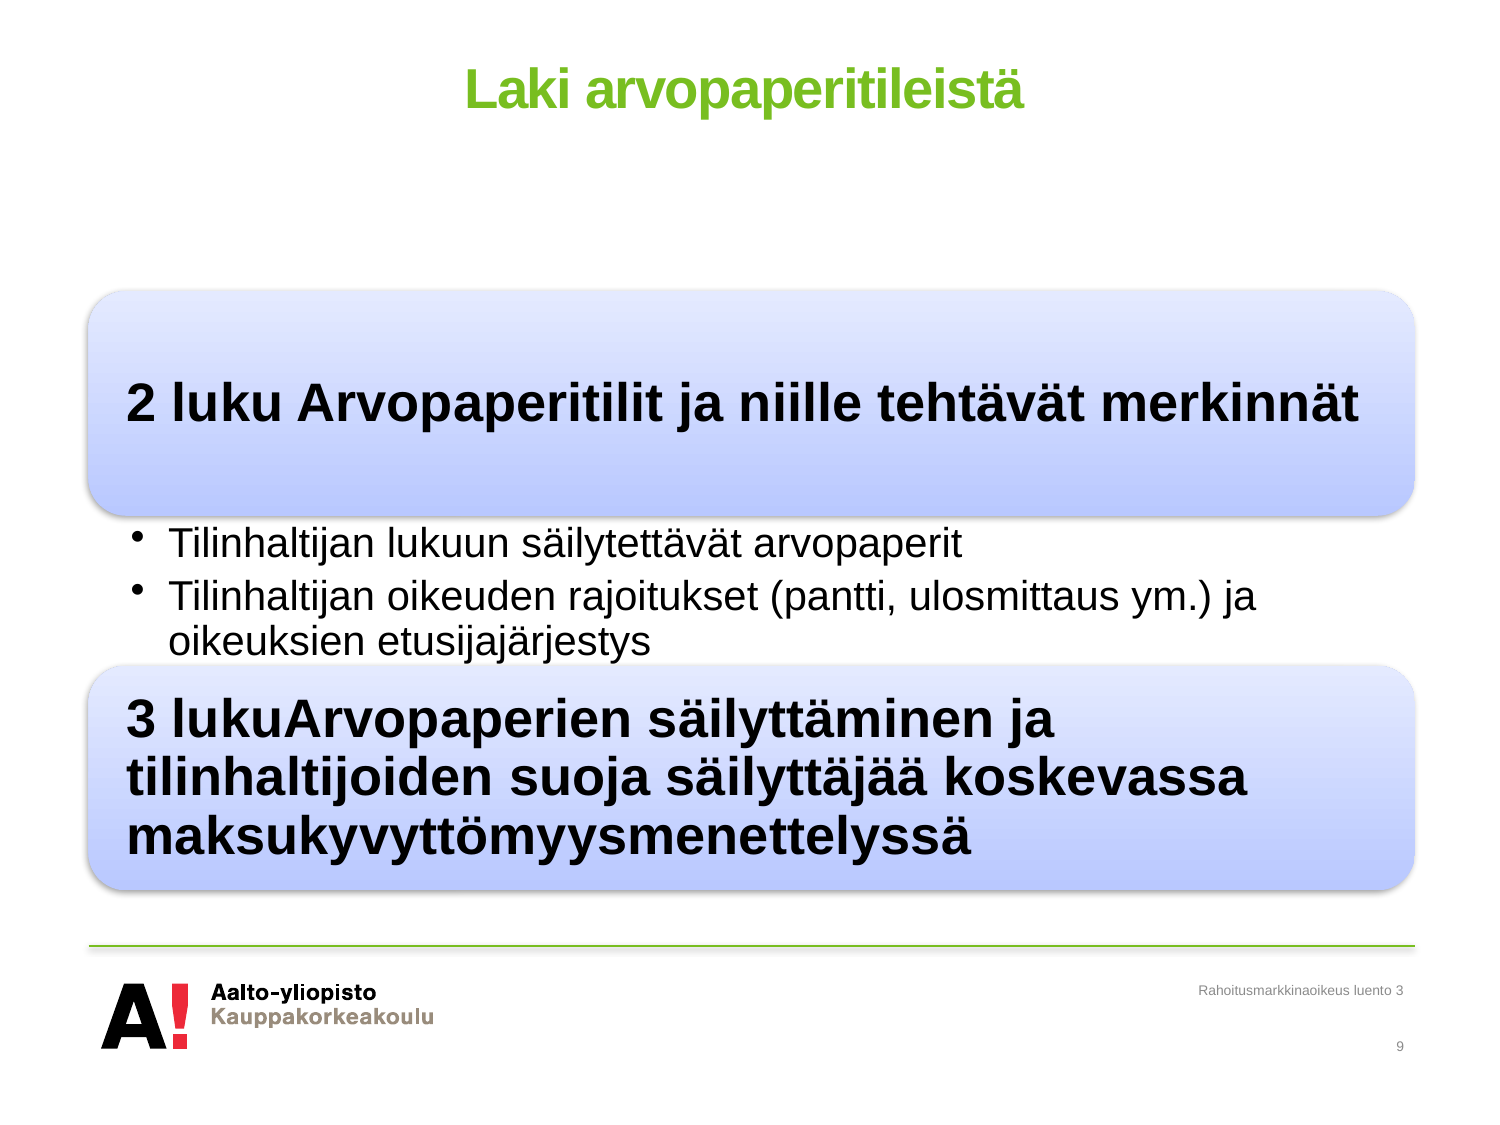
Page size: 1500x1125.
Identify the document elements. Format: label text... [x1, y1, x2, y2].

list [88, 276, 1416, 906]
slide_number 9 [810, 1033, 1405, 1060]
footer Rahoitusmarkkinaoikeus luento 3 [810, 976, 1405, 1003]
title Laki arvopaperitileistä [88, 62, 1415, 259]
